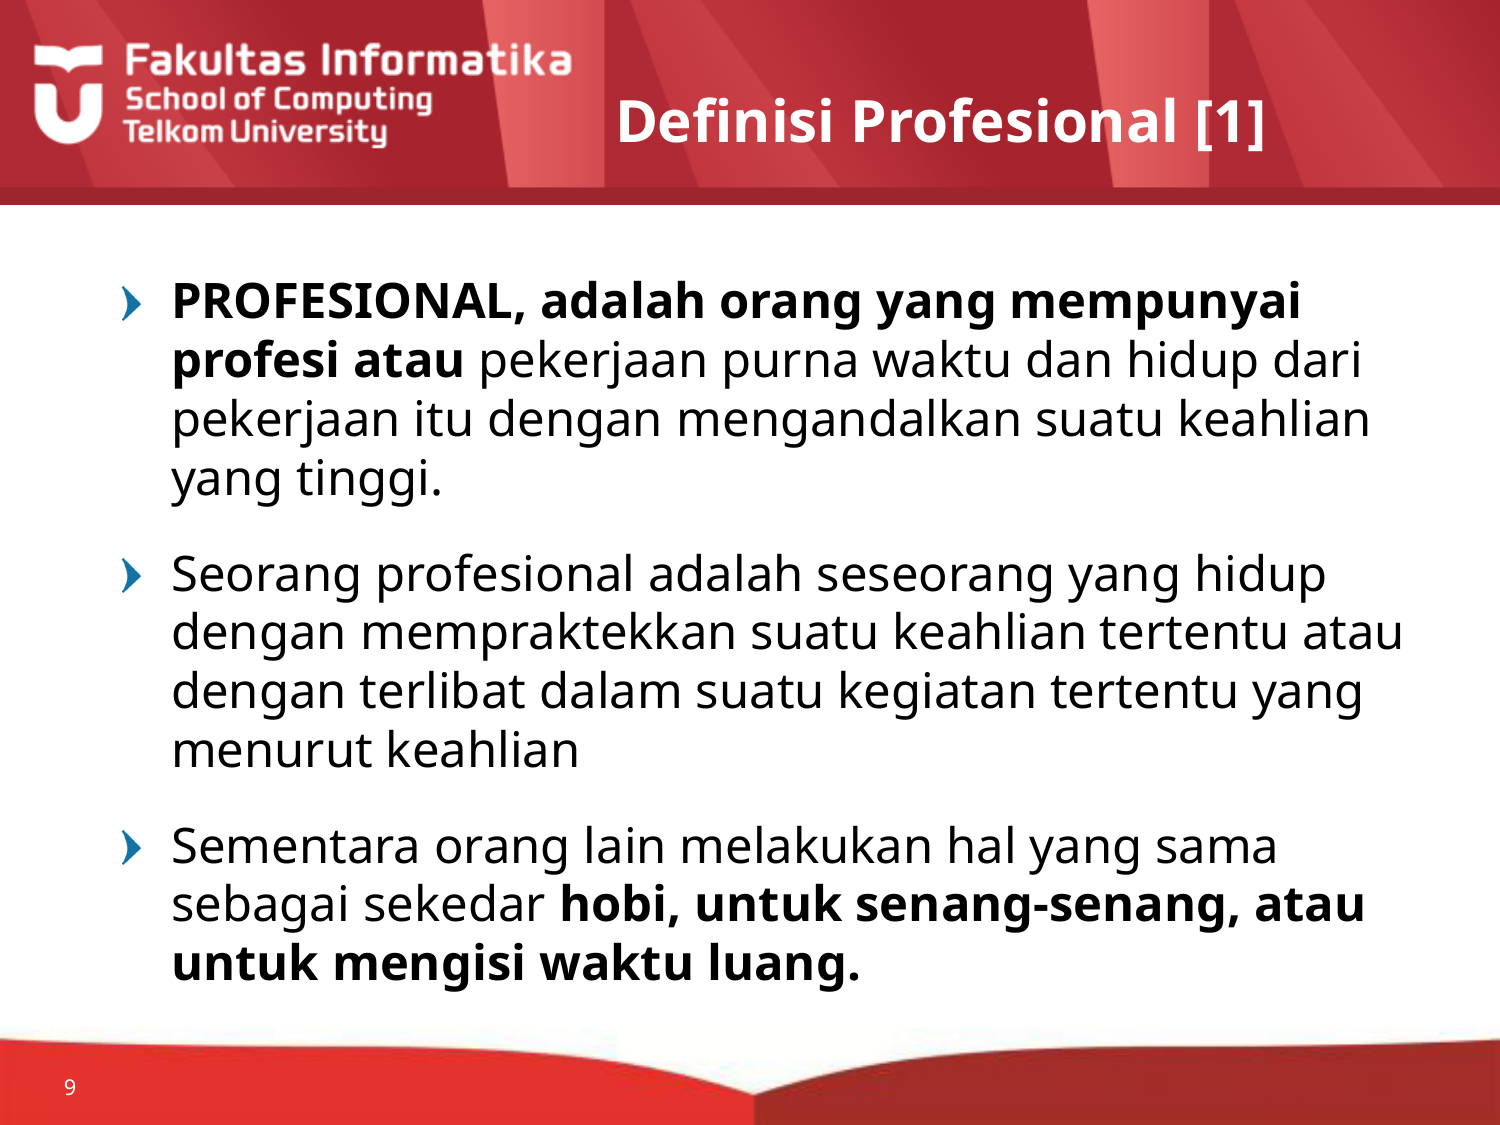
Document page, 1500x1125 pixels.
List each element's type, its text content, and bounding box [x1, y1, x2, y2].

title Definisi Profesional [1] [600, 37, 1438, 200]
picture [0, 0, 1500, 205]
picture [115, 547, 145, 595]
slide_number 9 [63, 1058, 123, 1119]
picture [115, 275, 145, 323]
picture [115, 819, 145, 867]
list PROFESIONAL, adalah orang yang mempunyai profesi atau pekerjaan purna waktu dan hidup dari pekerjaan itu dengan mengandalkan suatu keahlian yang tinggi. Seorang profesional adalah seseorang yang hidup dengan mempraktekkan suatu keahlian tertentu atau dengan terlibat dalam suatu kegiatan tertentu yang menurut keahlian Sementara orang lain melakukan hal yang sama sebagai sekedar hobi, untuk senang-senang, atau untuk mengisi waktu luang. [100, 262, 1438, 1000]
picture [0, 1024, 1500, 1125]
